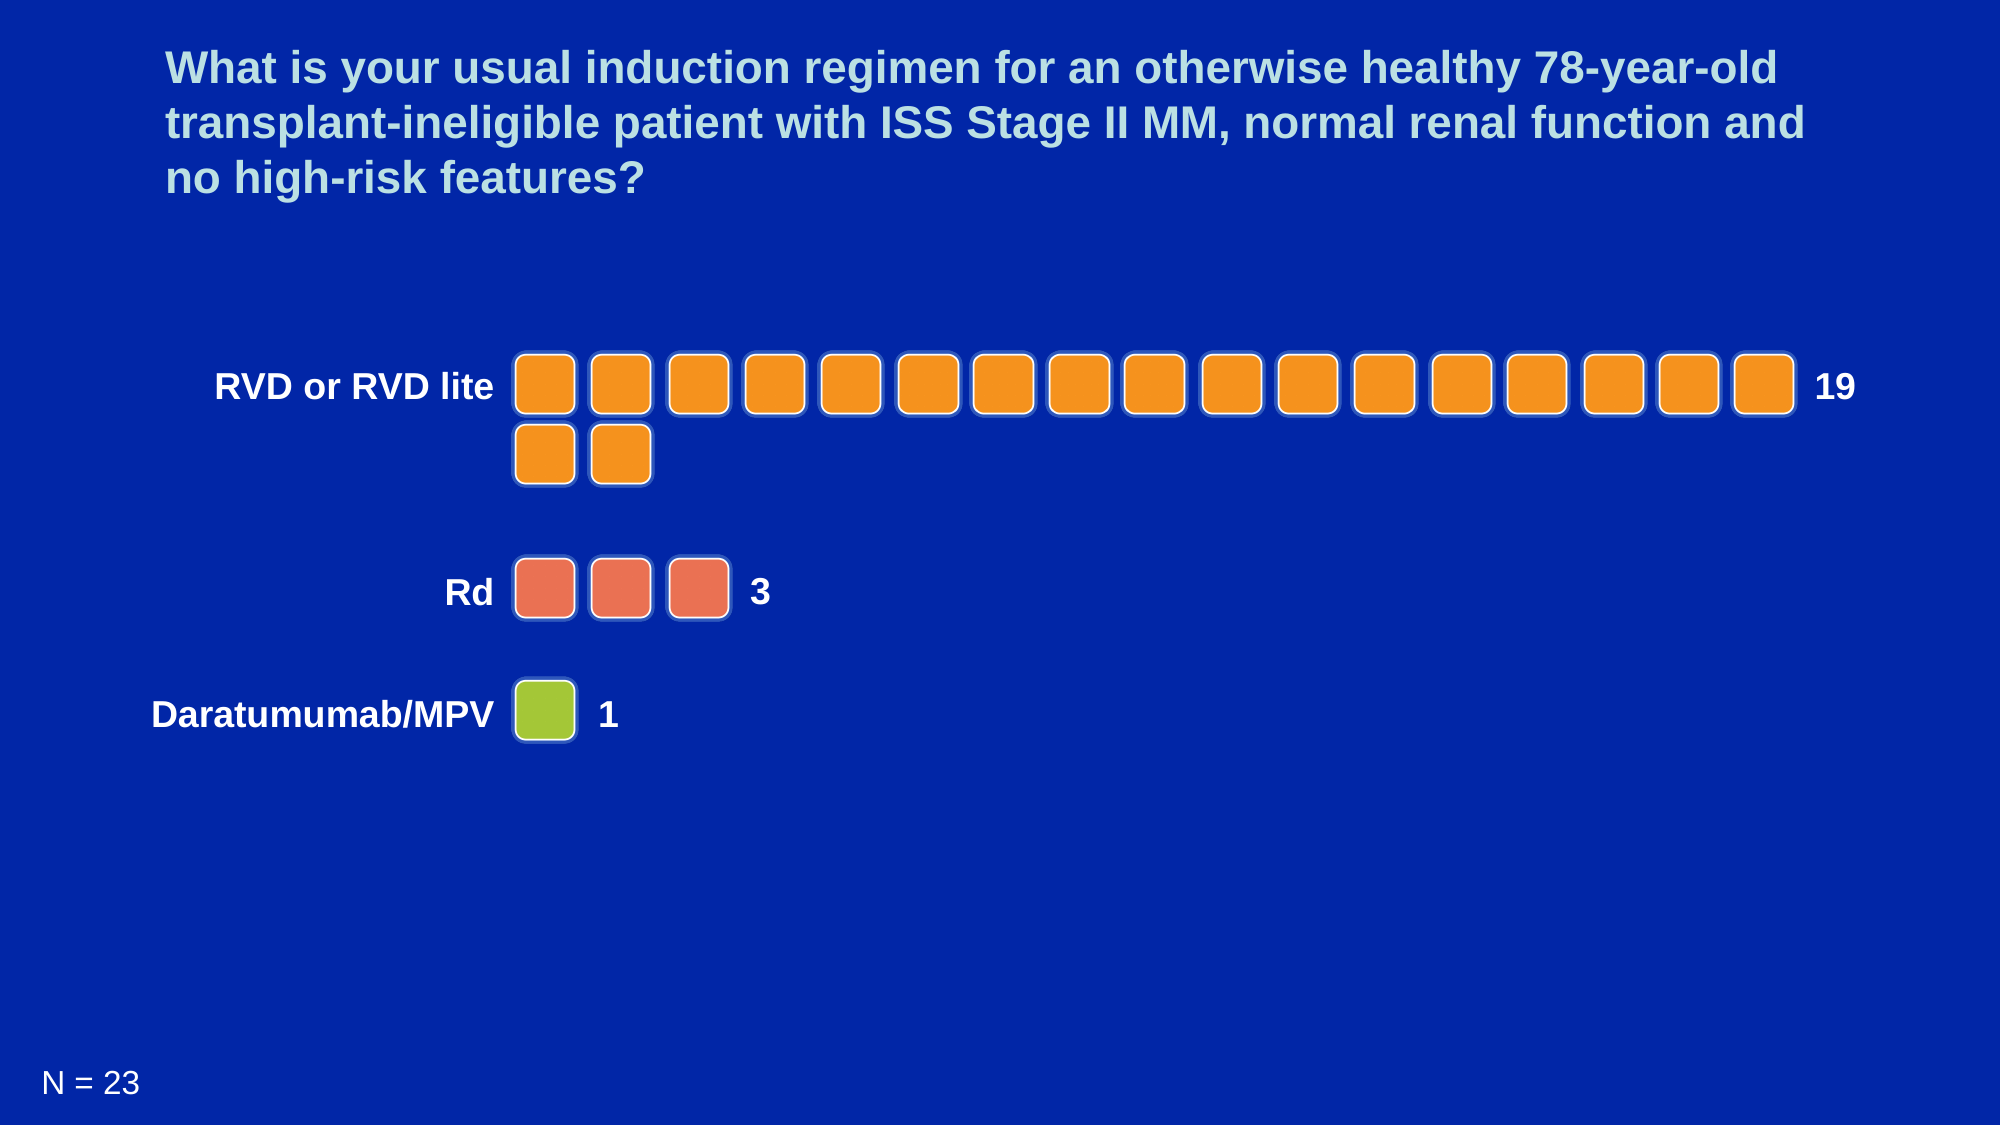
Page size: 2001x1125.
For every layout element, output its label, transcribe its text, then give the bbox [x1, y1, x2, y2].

text_box RVD or RVD lite [26, 362, 495, 407]
text_box 19 [1814, 361, 1882, 407]
picture [0, 0, 2000, 1125]
text_box Daratumumab/MPV [26, 692, 495, 734]
text_box N = 23 [26, 1053, 411, 1109]
text_box Rd [26, 566, 495, 615]
text_box 3 [749, 566, 818, 612]
title What is your usual induction regimen for an otherwise healthy 78-year-old transplant-ineligible patient with ISS Stage II MM, normal renal function and no high-risk features? [150, 0, 1850, 240]
text_box 1 [598, 690, 666, 736]
